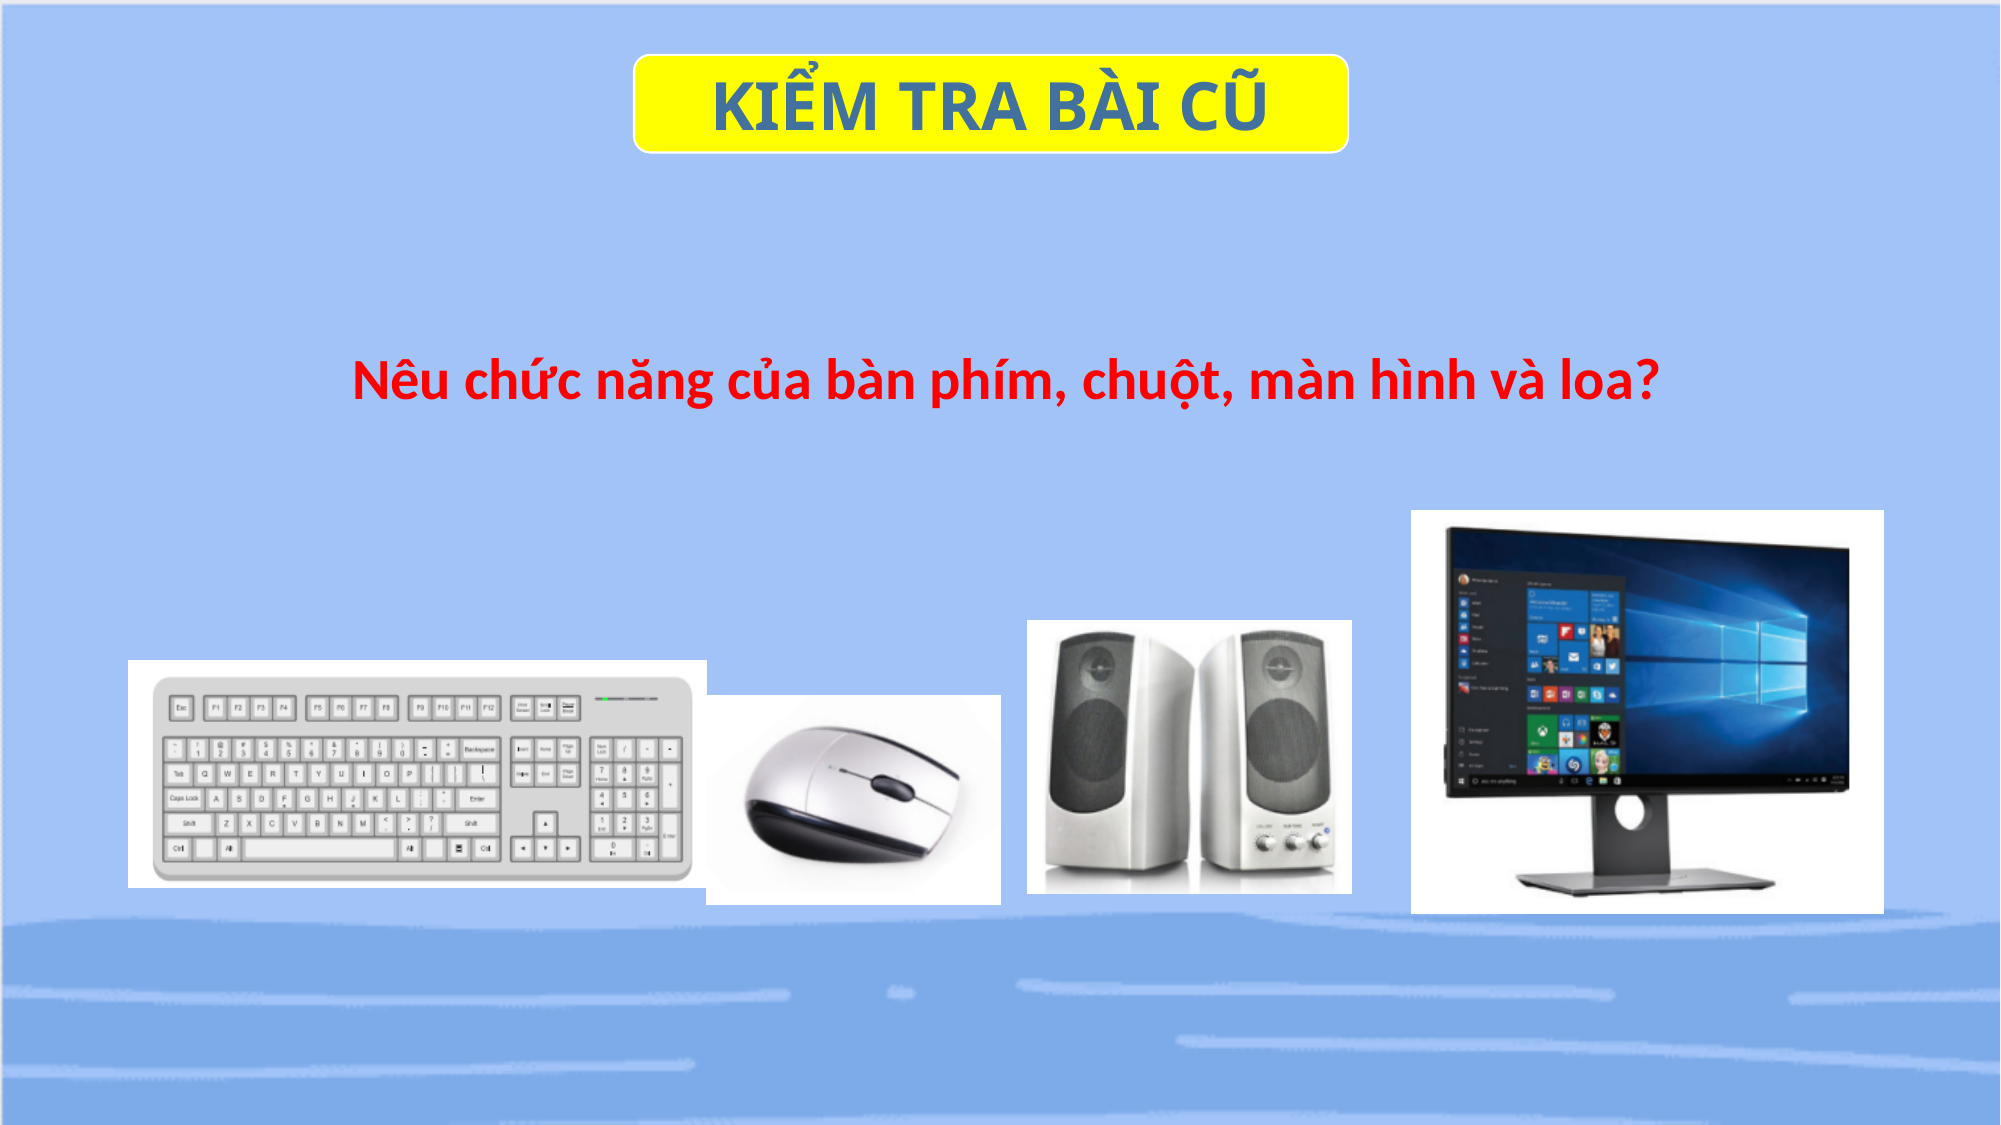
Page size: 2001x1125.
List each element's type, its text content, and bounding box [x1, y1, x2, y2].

text_box KIỂM TRA BÀI CŨ [632, 53, 1350, 154]
picture [0, 0, 2001, 1125]
text_box Nêu chức năng của bàn phím, chuột, màn hình và loa? [337, 333, 1677, 419]
